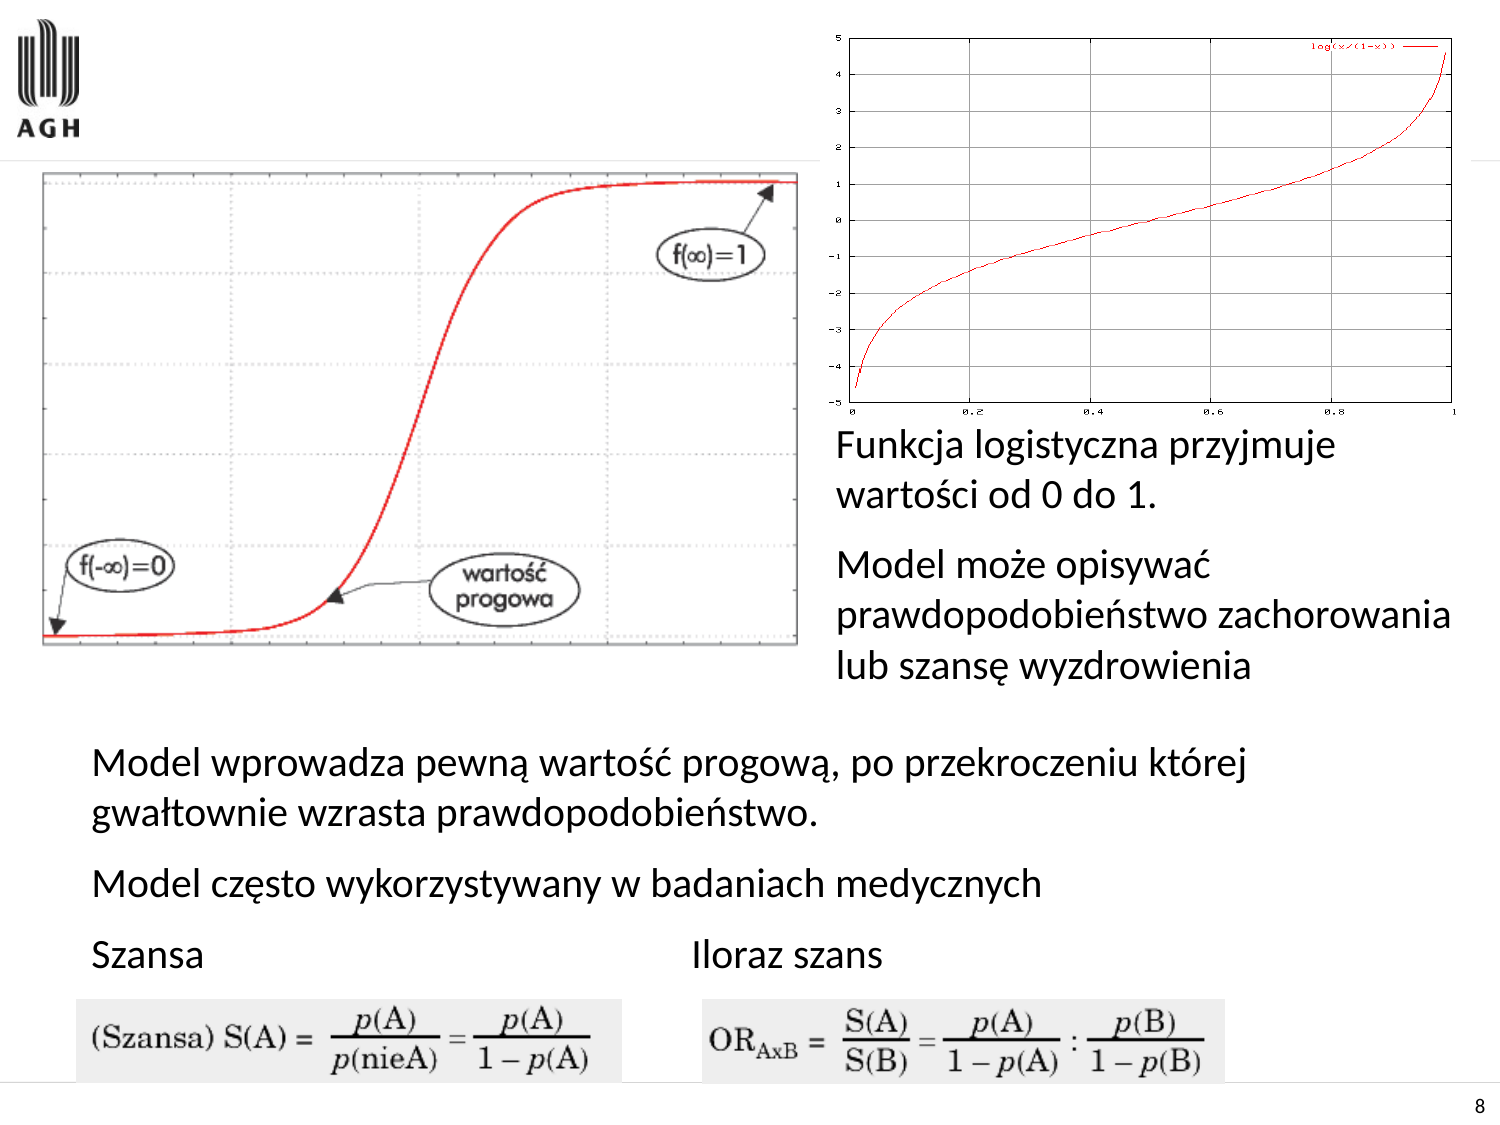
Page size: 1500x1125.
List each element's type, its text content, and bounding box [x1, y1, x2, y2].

list Funkcja logistyczna przyjmuje wartości od 0 do 1. Model może opisywać prawdopodobieństwo zachorowania lub szansę wyzdrowienia [820, 408, 1500, 705]
picture [41, 172, 798, 648]
picture [17, 19, 79, 138]
picture [702, 999, 1225, 1085]
picture [820, 30, 1471, 420]
picture [76, 999, 623, 1083]
text_box Model wprowadza pewną wartość progową, po przekroczeniu której gwałtownie wzrasta prawdopodobieństwo. Model często wykorzystywany w badaniach medycznych Szansa Iloraz szans [76, 727, 1376, 1059]
